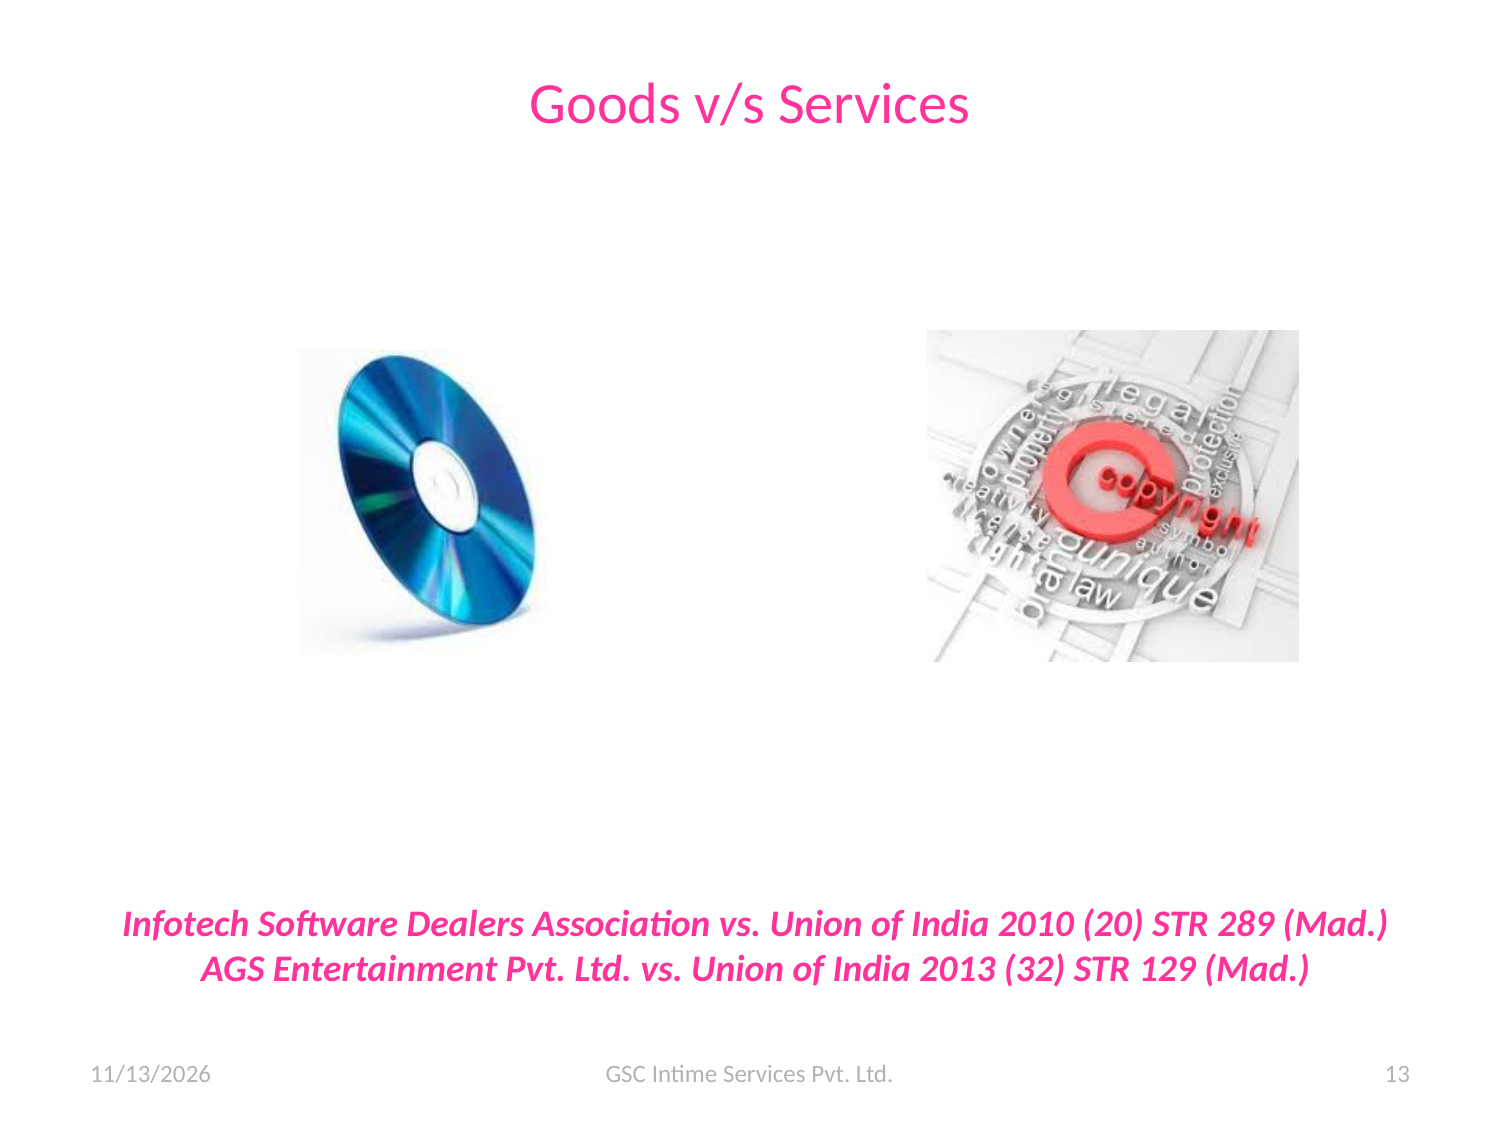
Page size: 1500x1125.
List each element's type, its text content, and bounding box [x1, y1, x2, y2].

footer GSC Intime Services Pvt. Ltd. [512, 1042, 988, 1103]
picture [298, 349, 573, 657]
picture [926, 329, 1300, 662]
slide_number 13 [1074, 1042, 1425, 1103]
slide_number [75, 1042, 425, 1103]
text_box Infotech Software Dealers Association vs. Union of India 2010 (20) STR 289 (Mad.) AGS Entertainment Pvt. Ltd. vs. Union of India 2013 (32) STR 129 (Mad.) [88, 891, 1424, 997]
title Goods v/s Services [75, 50, 1425, 150]
